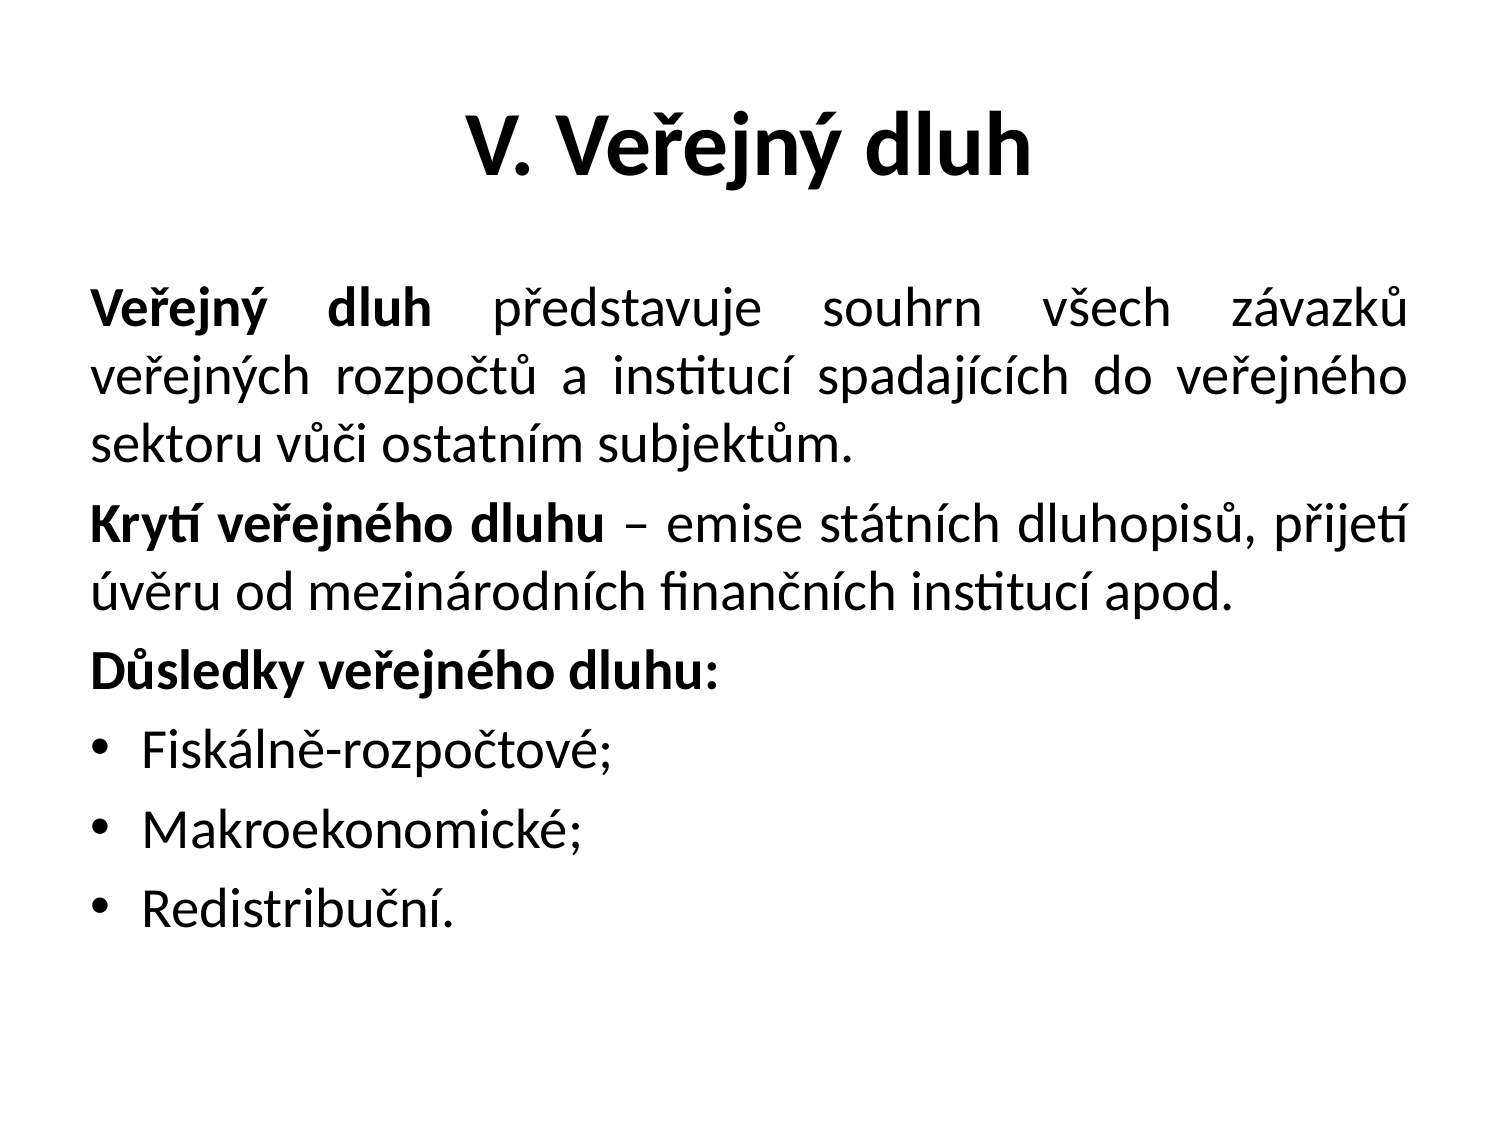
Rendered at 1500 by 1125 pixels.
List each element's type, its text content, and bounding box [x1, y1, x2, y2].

title V. Veřejný dluh [75, 45, 1425, 233]
list Veřejný dluh představuje souhrn všech závazků veřejných rozpočtů a institucí spadajících do veřejného sektoru vůči ostatním subjektům. Krytí veřejného dluhu – emise státních dluhopisů, přijetí úvěru od mezinárodních finančních institucí apod. Důsledky veřejného dluhu: Fiskálně-rozpočtové; Makroekonomické; Redistribuční. [75, 262, 1425, 1005]
